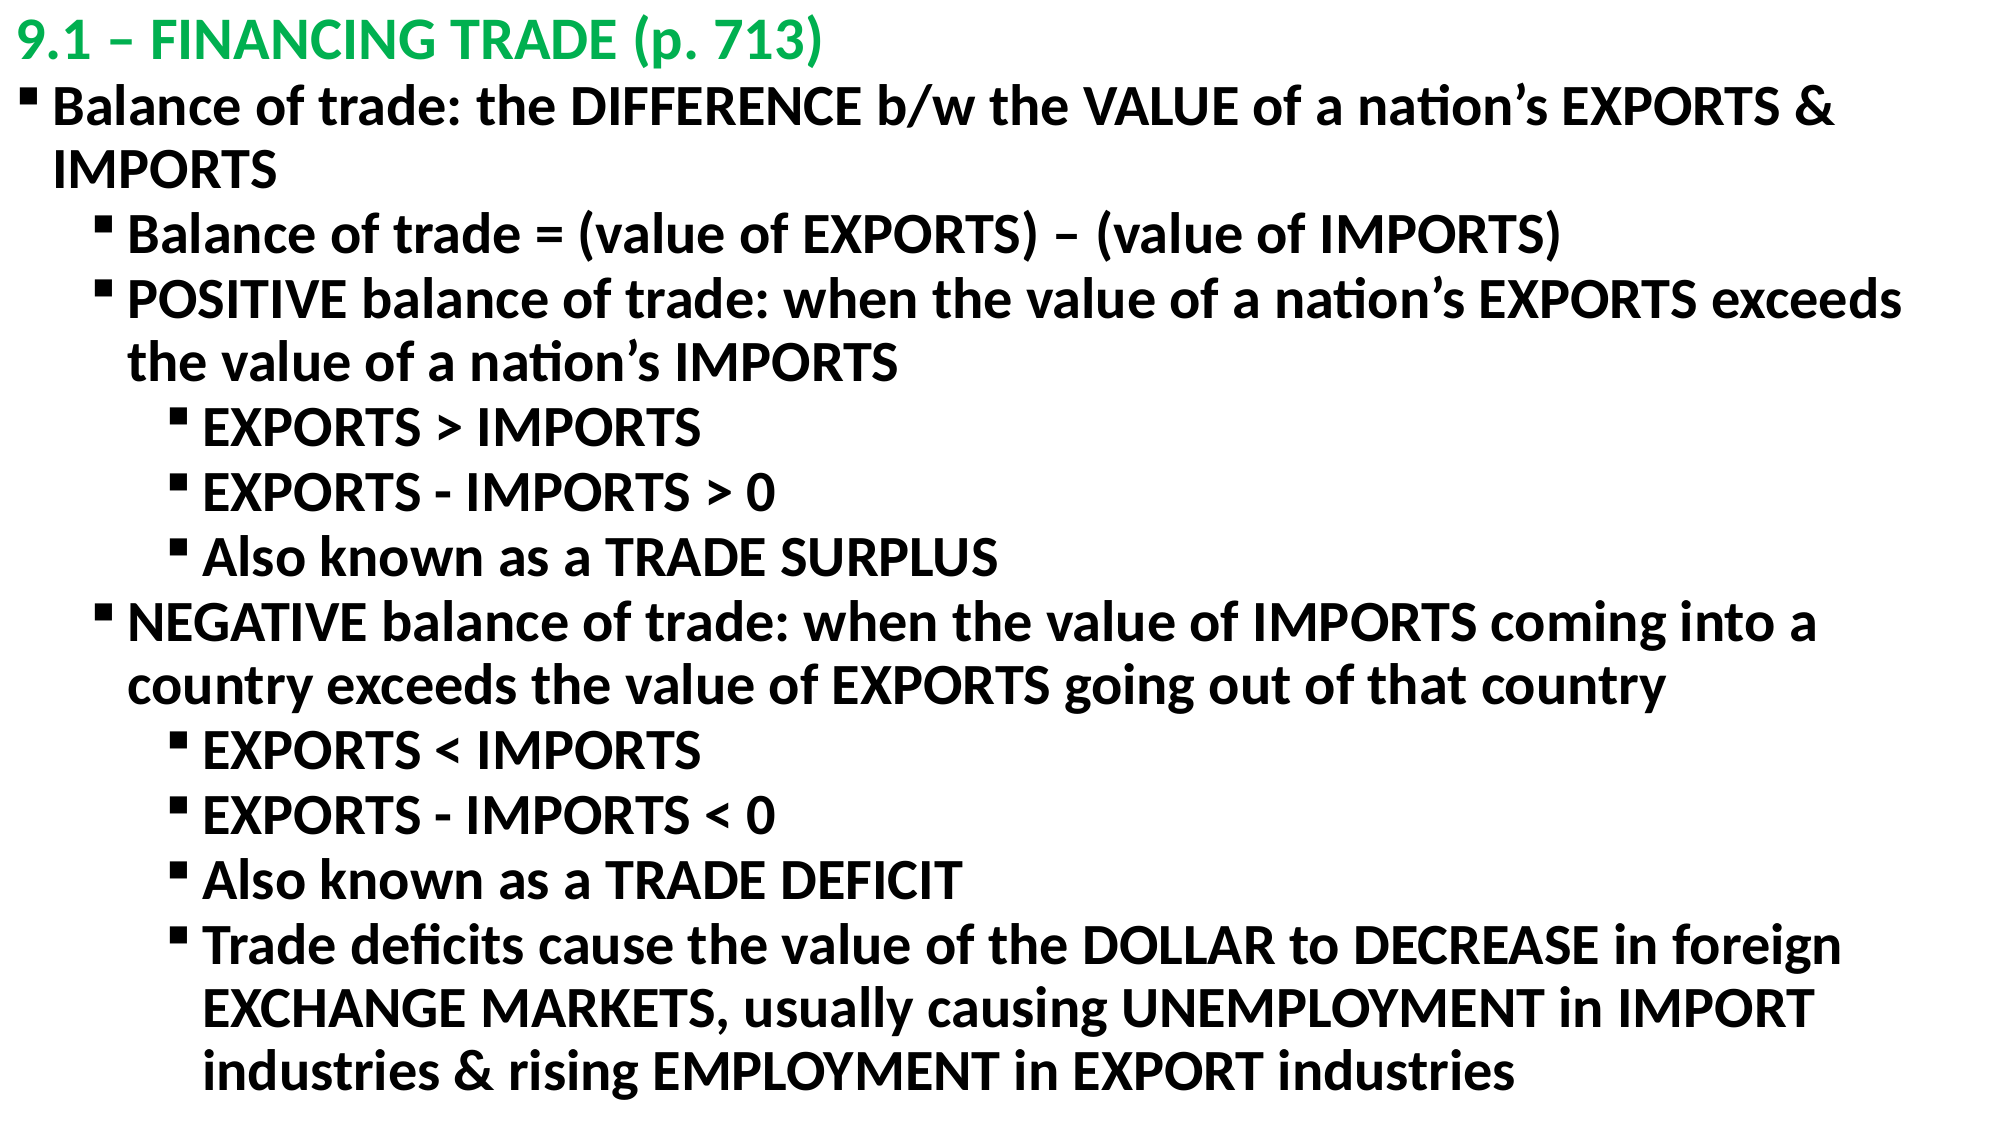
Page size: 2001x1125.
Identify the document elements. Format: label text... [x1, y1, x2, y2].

title 9.1 – FINANCING TRADE (p. 713) [0, 0, 2000, 67]
list Balance of trade: the DIFFERENCE b/w the VALUE of a nation’s EXPORTS & IMPORTS Balance of trade = (value of EXPORTS) – (value of IMPORTS) POSITIVE balance of trade: when the value of a nation’s EXPORTS exceeds the value of a nation’s IMPORTS EXPORTS > IMPORTS EXPORTS - IMPORTS > 0 Also known as a TRADE SURPLUS NEGATIVE balance of trade: when the value of IMPORTS coming into a country exceeds the value of EXPORTS going out of that country EXPORTS < IMPORTS EXPORTS - IMPORTS < 0 Also known as a TRADE DEFICIT Trade deficits cause the value of the DOLLAR to DECREASE in foreign EXCHANGE MARKETS, usually causing UNEMPLOYMENT in IMPORT industries & rising EMPLOYMENT in EXPORT industries [0, 67, 2000, 1125]
